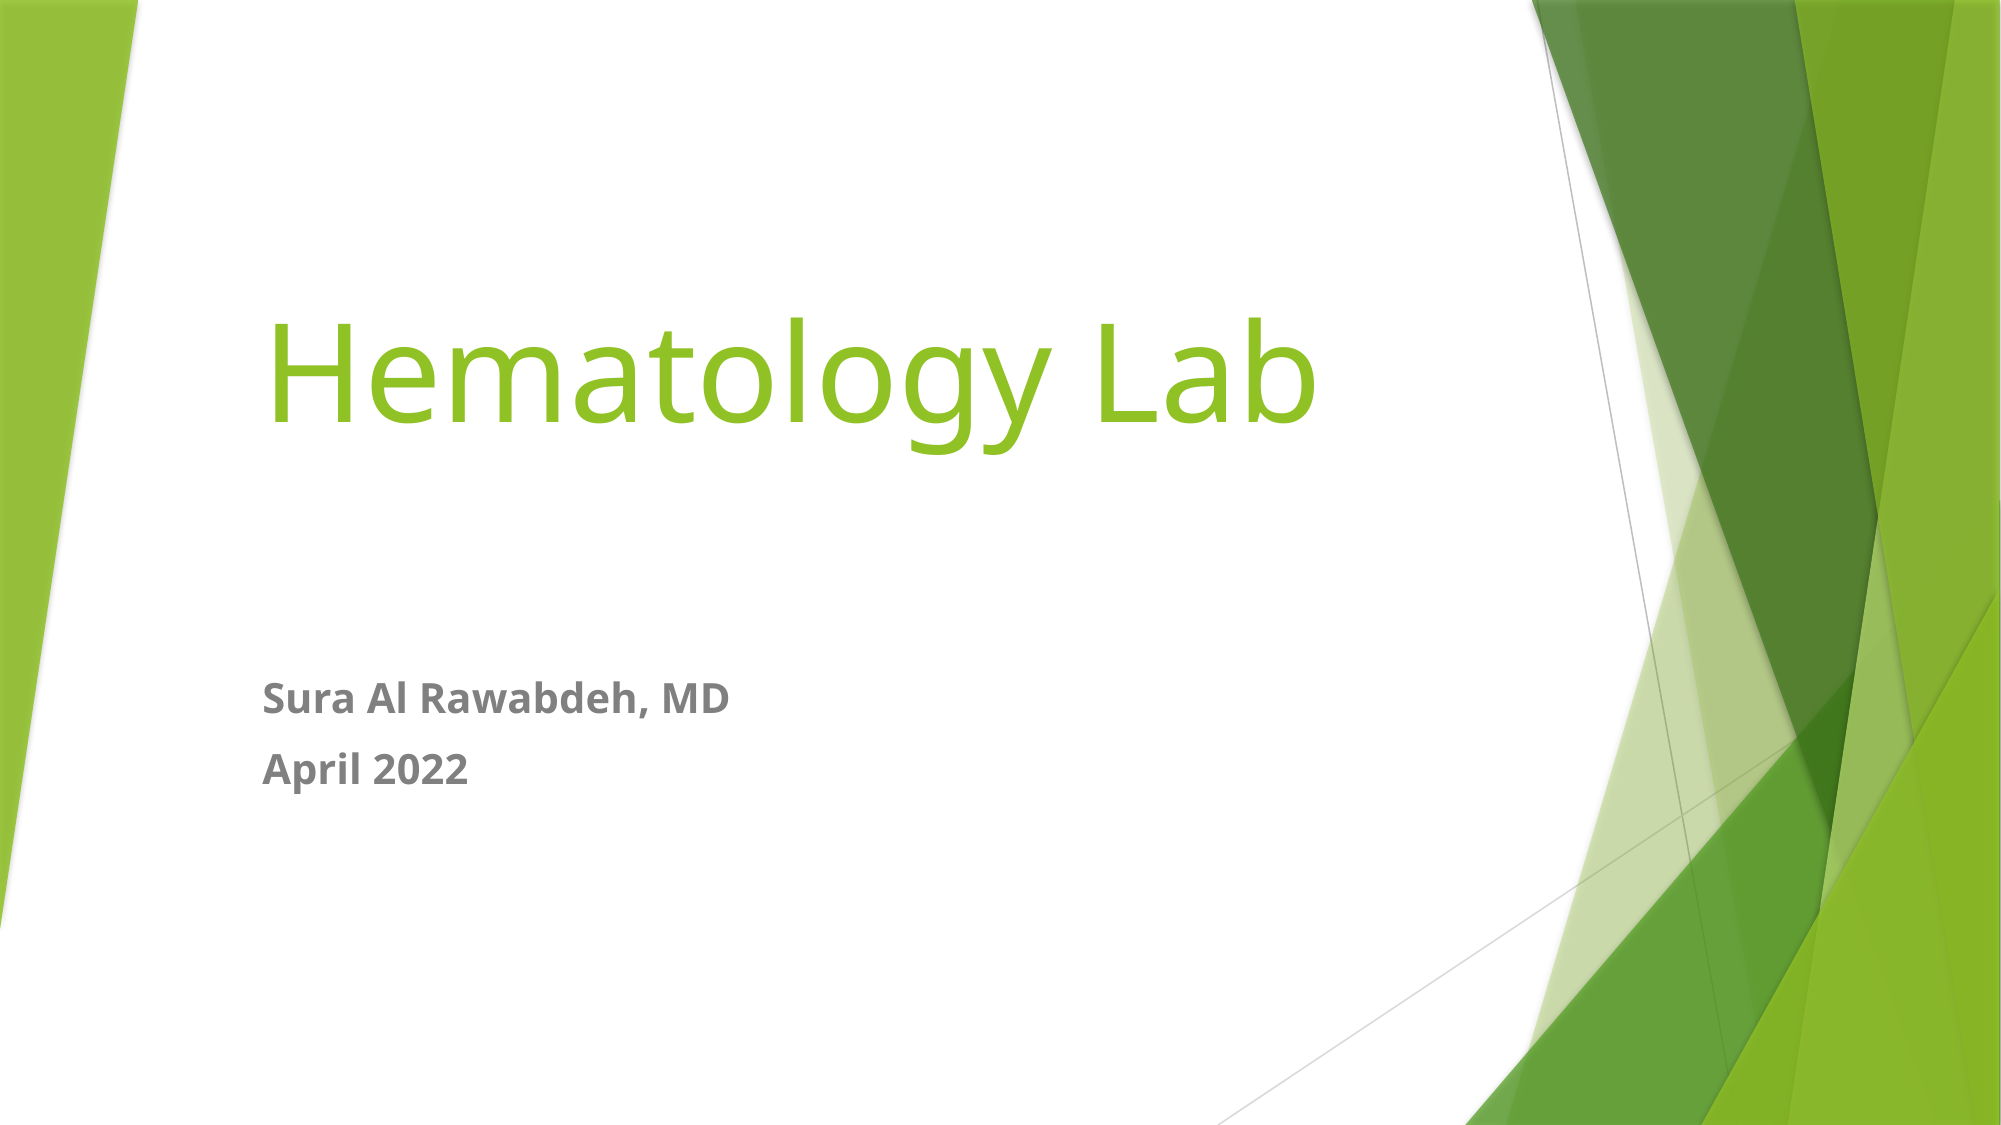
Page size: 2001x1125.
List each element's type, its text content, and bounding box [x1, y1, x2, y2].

subtitle Sura Al Rawabdeh, MD April 2022 [247, 664, 1522, 845]
title Hematology Lab [247, 187, 1522, 458]
